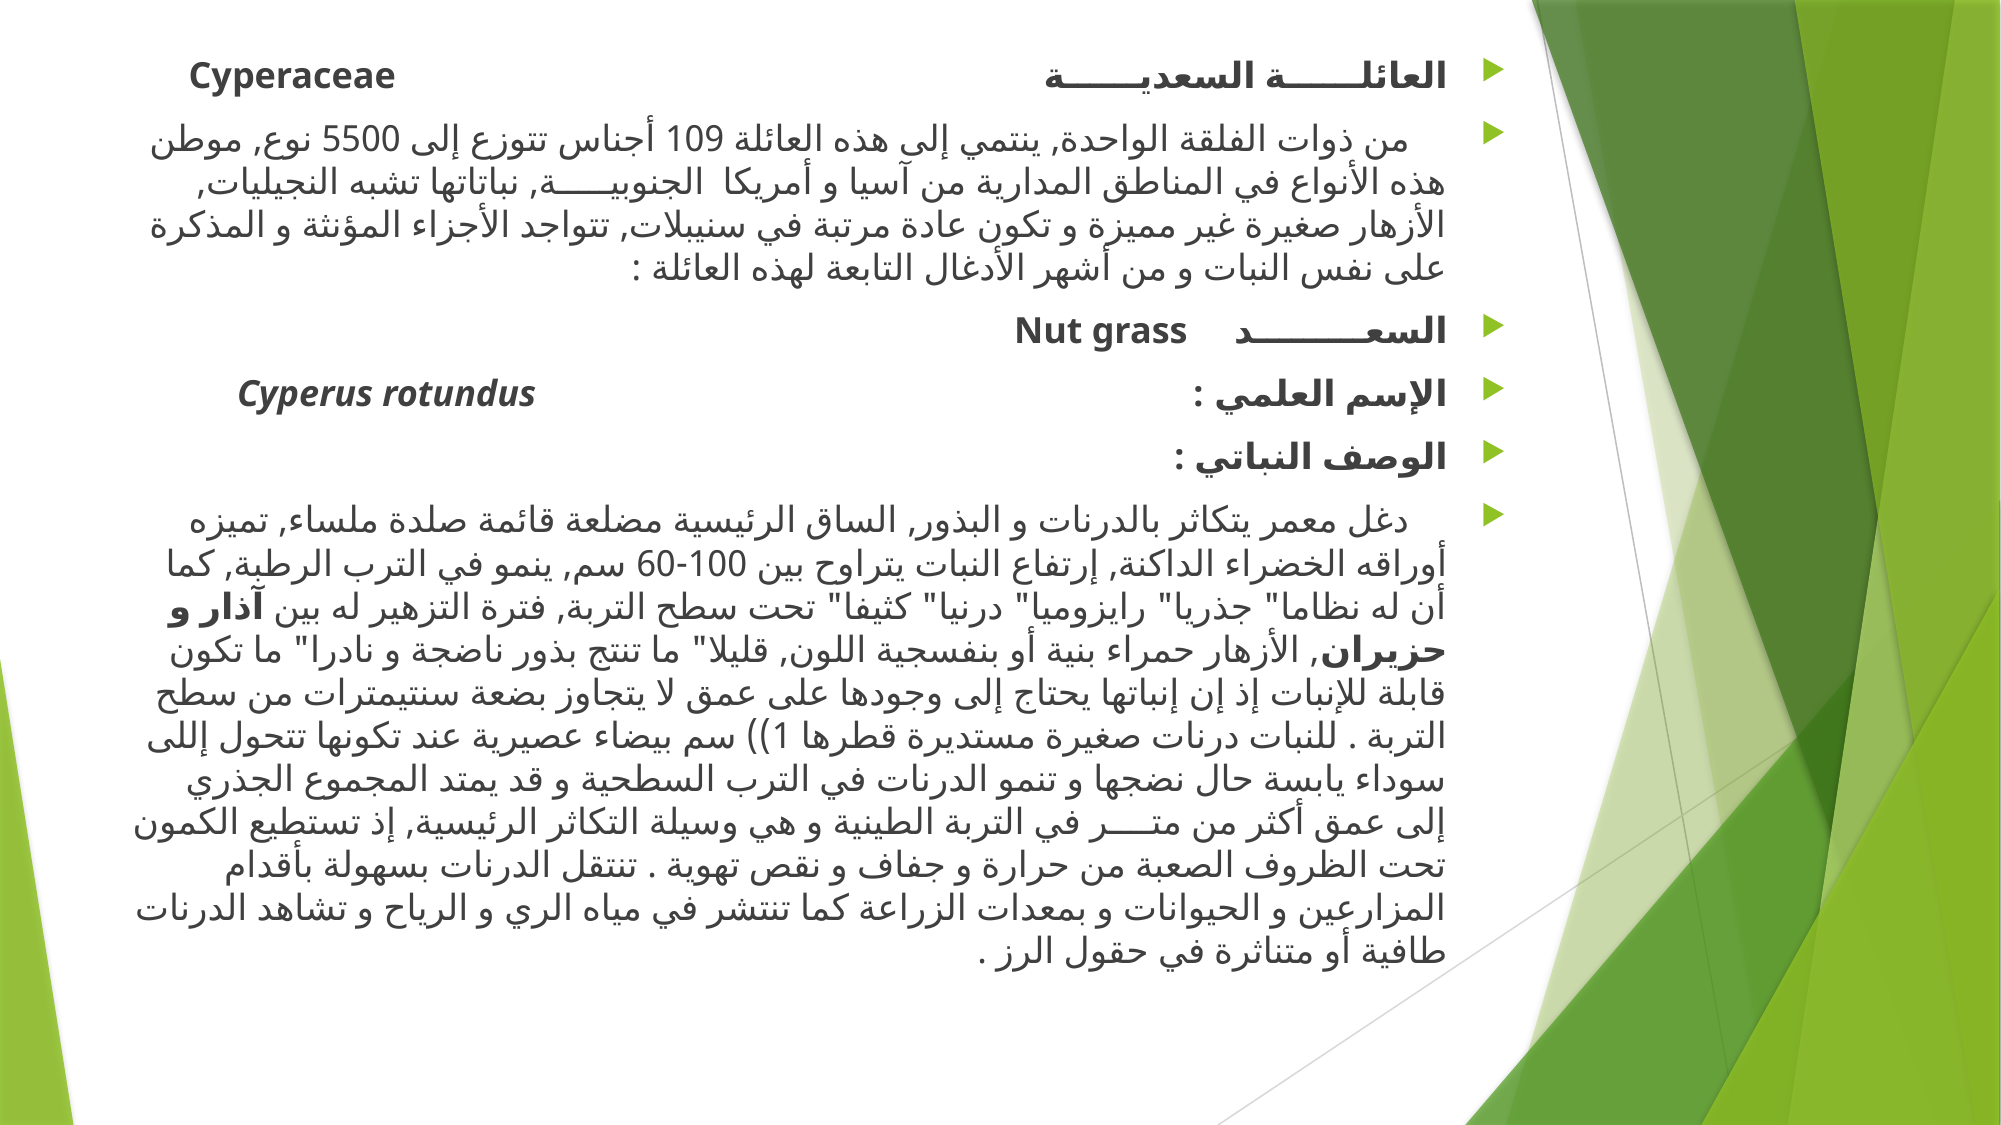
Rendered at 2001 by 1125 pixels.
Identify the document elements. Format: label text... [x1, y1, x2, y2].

list العائلــــــة السعديــــــة Cyperaceae من ذوات الفلقة الواحدة, ينتمي إلى هذه العائلة 109 أجناس تتوزع إلى 5500 نوع, موطن هذه الأنواع في المناطق المدارية من آسيا و أمريكا الجنوبيـــــة, نباتاتها تشبه النجيليات, الأزهار صغيرة غير مميزة و تكون عادة مرتبة في سنيبلات, تتواجد الأجزاء المؤنثة و المذكرة على نفس النبات و من أشهر الأدغال التابعة لهذه العائلة : السعـــــــــد Nut grass الإسم العلمي : Cyperus rotundus الوصف النباتي : دغل معمر يتكاثر بالدرنات و البذور, الساق الرئيسية مضلعة قائمة صلدة ملساء, تميزه أوراقه الخضراء الداكنة, إرتفاع النبات يتراوح بين 100-60 سم, ينمو في الترب الرطبة, كما أن له نظاما" جذريا" رايزوميا" درنيا" كثيفا" تحت سطح التربة, فترة التزهير له بين آذار و حزيران, الأزهار حمراء بنية أو بنفسجية اللون, قليلا" ما تنتج بذور ناضجة و نادرا" ما تكون قابلة للإنبات إذ إن إنباتها يحتاج إلى وجودها على عمق لا يتجاوز بضعة سنتيمترات من سطح التربة . للنبات درنات صغيرة مستديرة قطرها 1)) سم بيضاء عصيرية عند تكونها تتحول إللى سوداء يابسة حال نضجها و تنمو الدرنات في الترب السطحية و قد يمتد المجموع الجذري إلى عمق أكثر من متــــر في التربة الطينية و هي وسيلة التكاثر الرئيسية, إذ تستطيع الكمون تحت الظروف الصعبة من حرارة و جفاف و نقص تهوية . تنتقل الدرنات بسهولة بأقدام المزارعين و الحيوانات و بمعدات الزراعة كما تنتشر في مياه الري و الرياح و تشاهد الدرنات طافية أو متناثرة في حقول الرز . [111, 44, 1522, 991]
